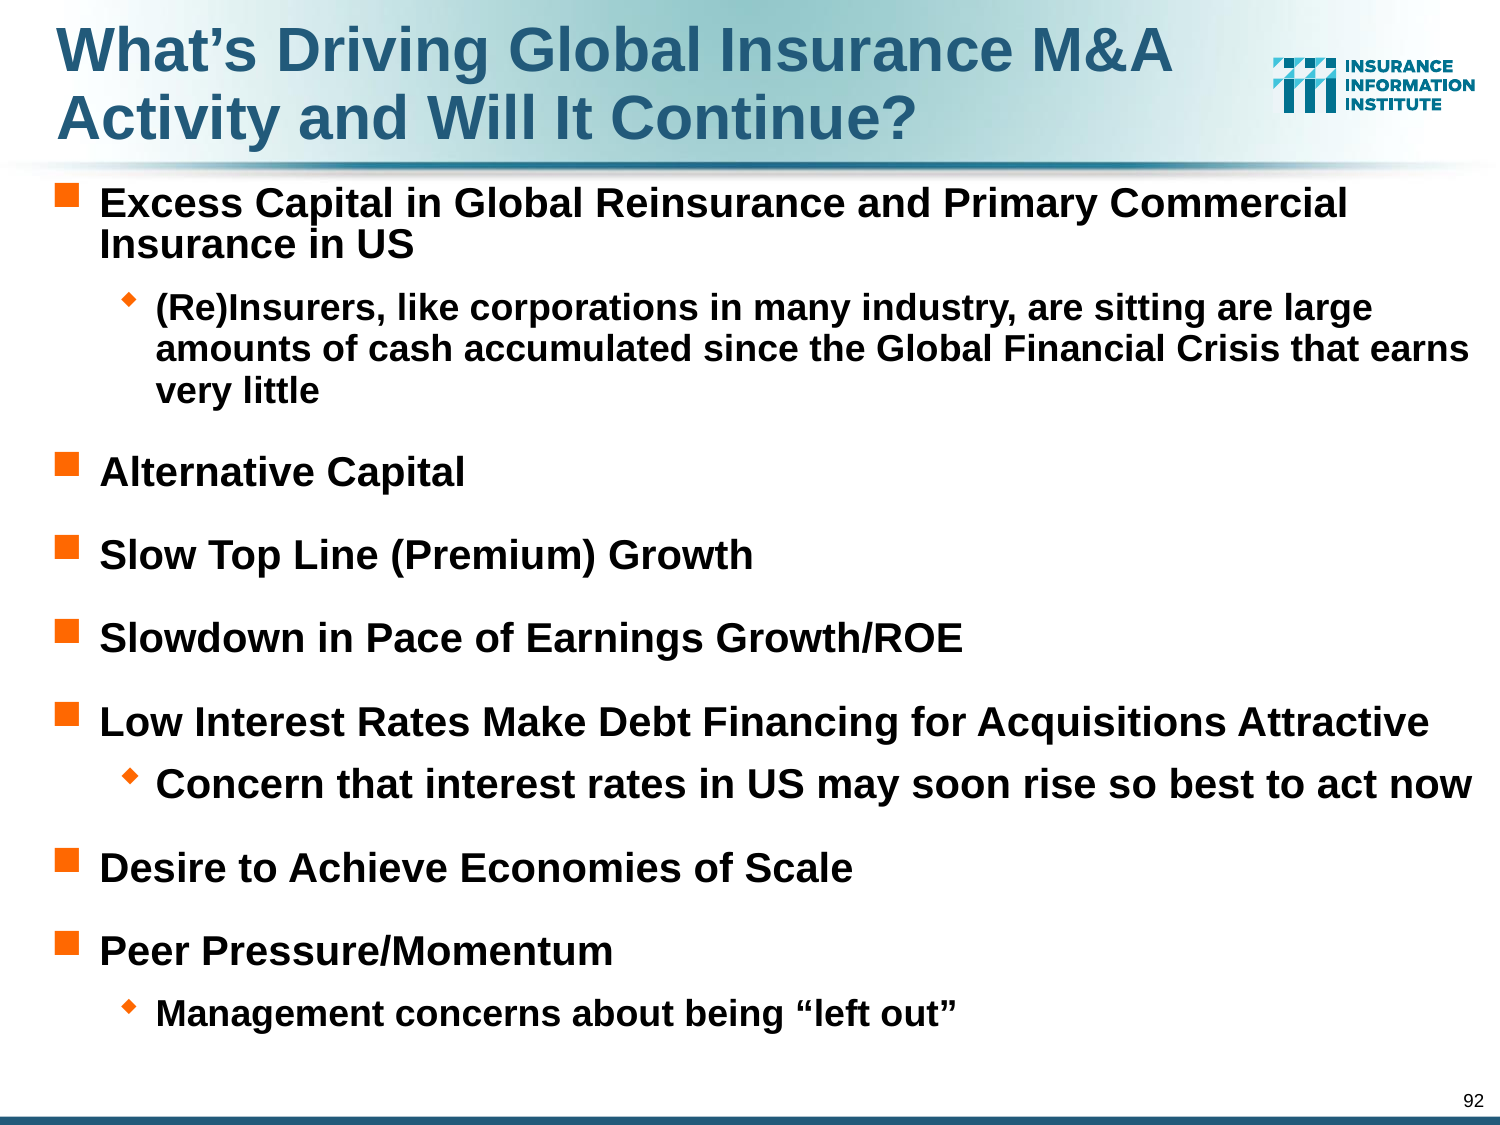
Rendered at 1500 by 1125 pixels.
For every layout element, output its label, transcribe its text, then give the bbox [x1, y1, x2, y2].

title What’s Driving Global Insurance M&A Activity and Will It Continue? [48, 14, 1264, 157]
picture [0, 0, 1500, 189]
list Excess Capital in Global Reinsurance and Primary Commercial Insurance in US (Re)Insurers, like corporations in many industry, are sitting are large amounts of cash accumulated since the Global Financial Crisis that earns very little Alternative Capital Slow Top Line (Premium) Growth Slowdown in Pace of Earnings Growth/ROE Low Interest Rates Make Debt Financing for Acquisitions Attractive Concern that interest rates in US may soon rise so best to act now Desire to Achieve Economies of Scale Peer Pressure/Momentum Management concerns about being “left out” [43, 175, 1485, 1071]
slide_number 92 [1410, 1091, 1485, 1112]
